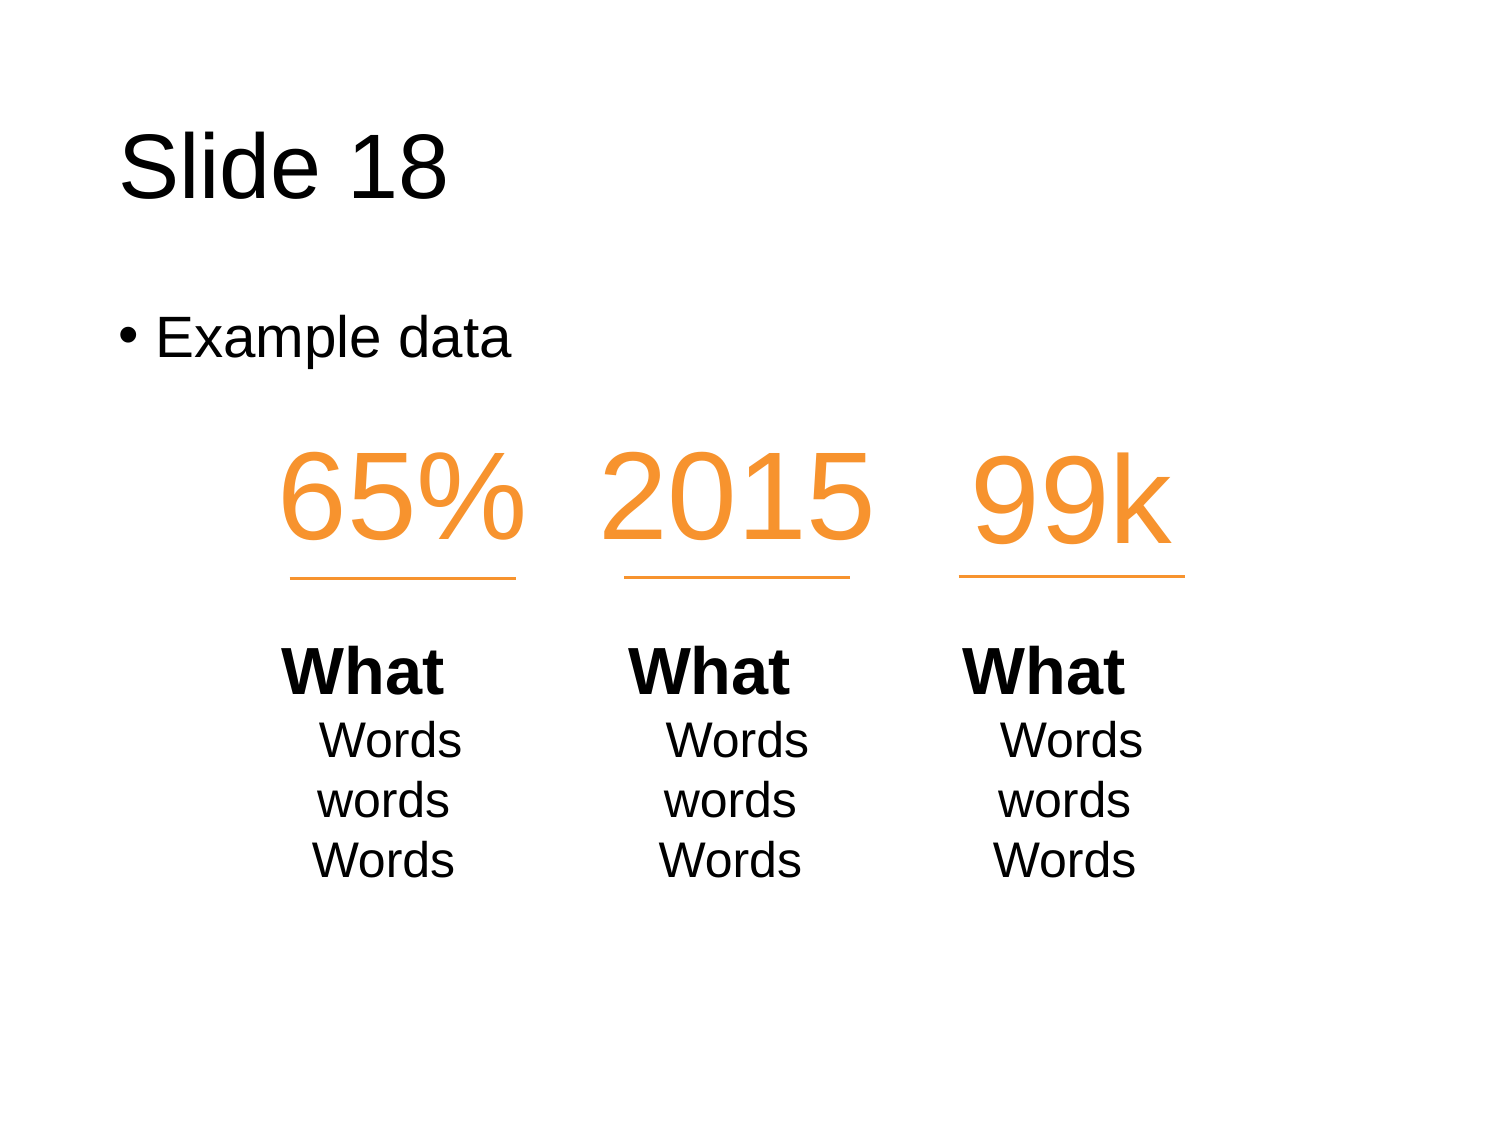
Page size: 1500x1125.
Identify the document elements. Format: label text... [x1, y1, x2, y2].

text_box What Words words Words [937, 616, 1206, 767]
list Example data [103, 299, 1397, 1014]
text_box What Words words Words [256, 616, 525, 767]
text_box 2015 [522, 472, 952, 579]
text_box What Words words Words [603, 616, 872, 767]
title Slide 18 [103, 59, 1397, 278]
text_box 99k [857, 476, 1286, 582]
text_box 65% [188, 472, 522, 579]
